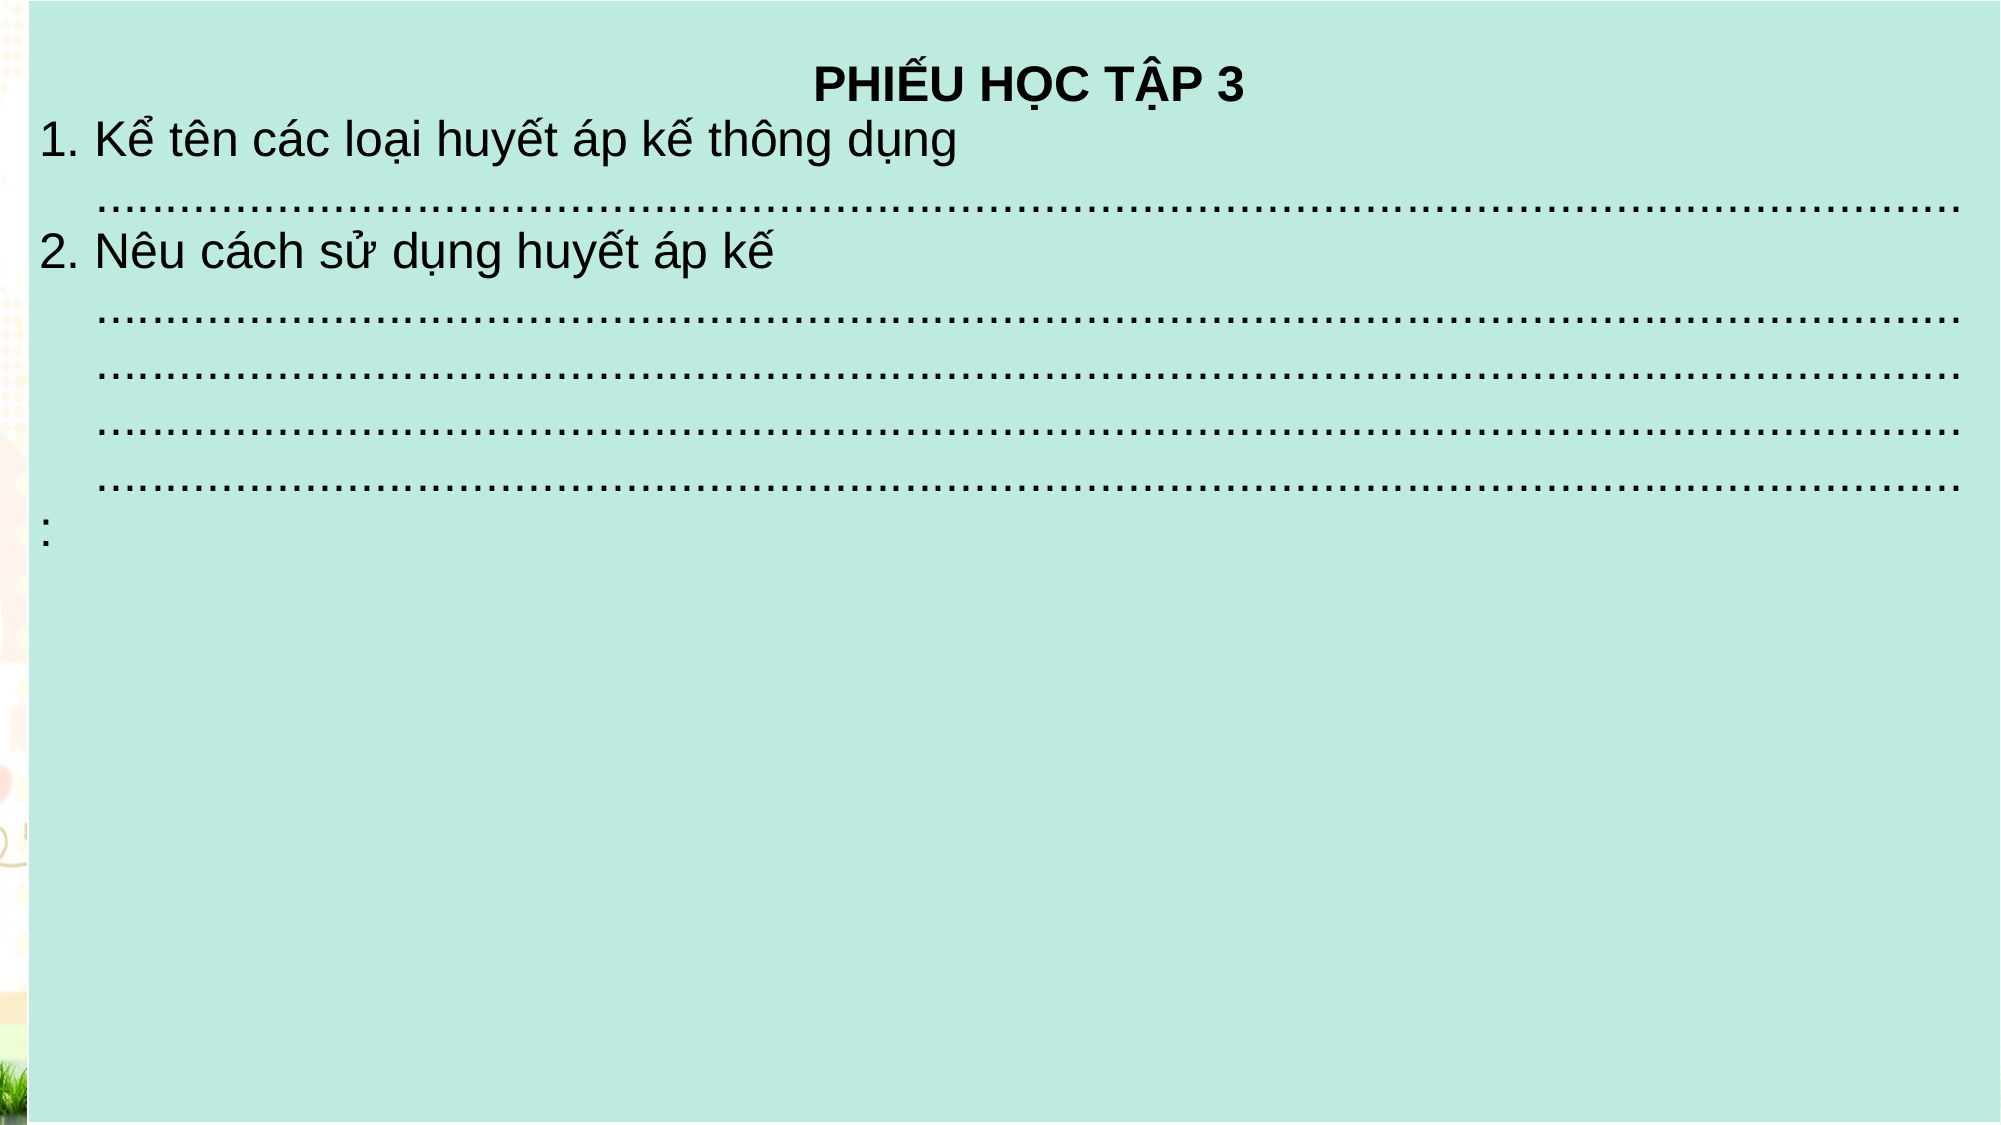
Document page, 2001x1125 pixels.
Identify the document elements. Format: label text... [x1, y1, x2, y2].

table_header PHIẾU HỌC TẬP 3 1. Kể tên các loại huyết áp kế thông dụng ...................................................................................................................................... 2. Nêu cách sử dụng huyết áp kế ...................................................................................................................................... ...................................................................................................................................... ...................................................................................................................................... ...................................................................................................................................... : [29, 1, 2000, 1122]
picture [0, 0, 27, 1125]
